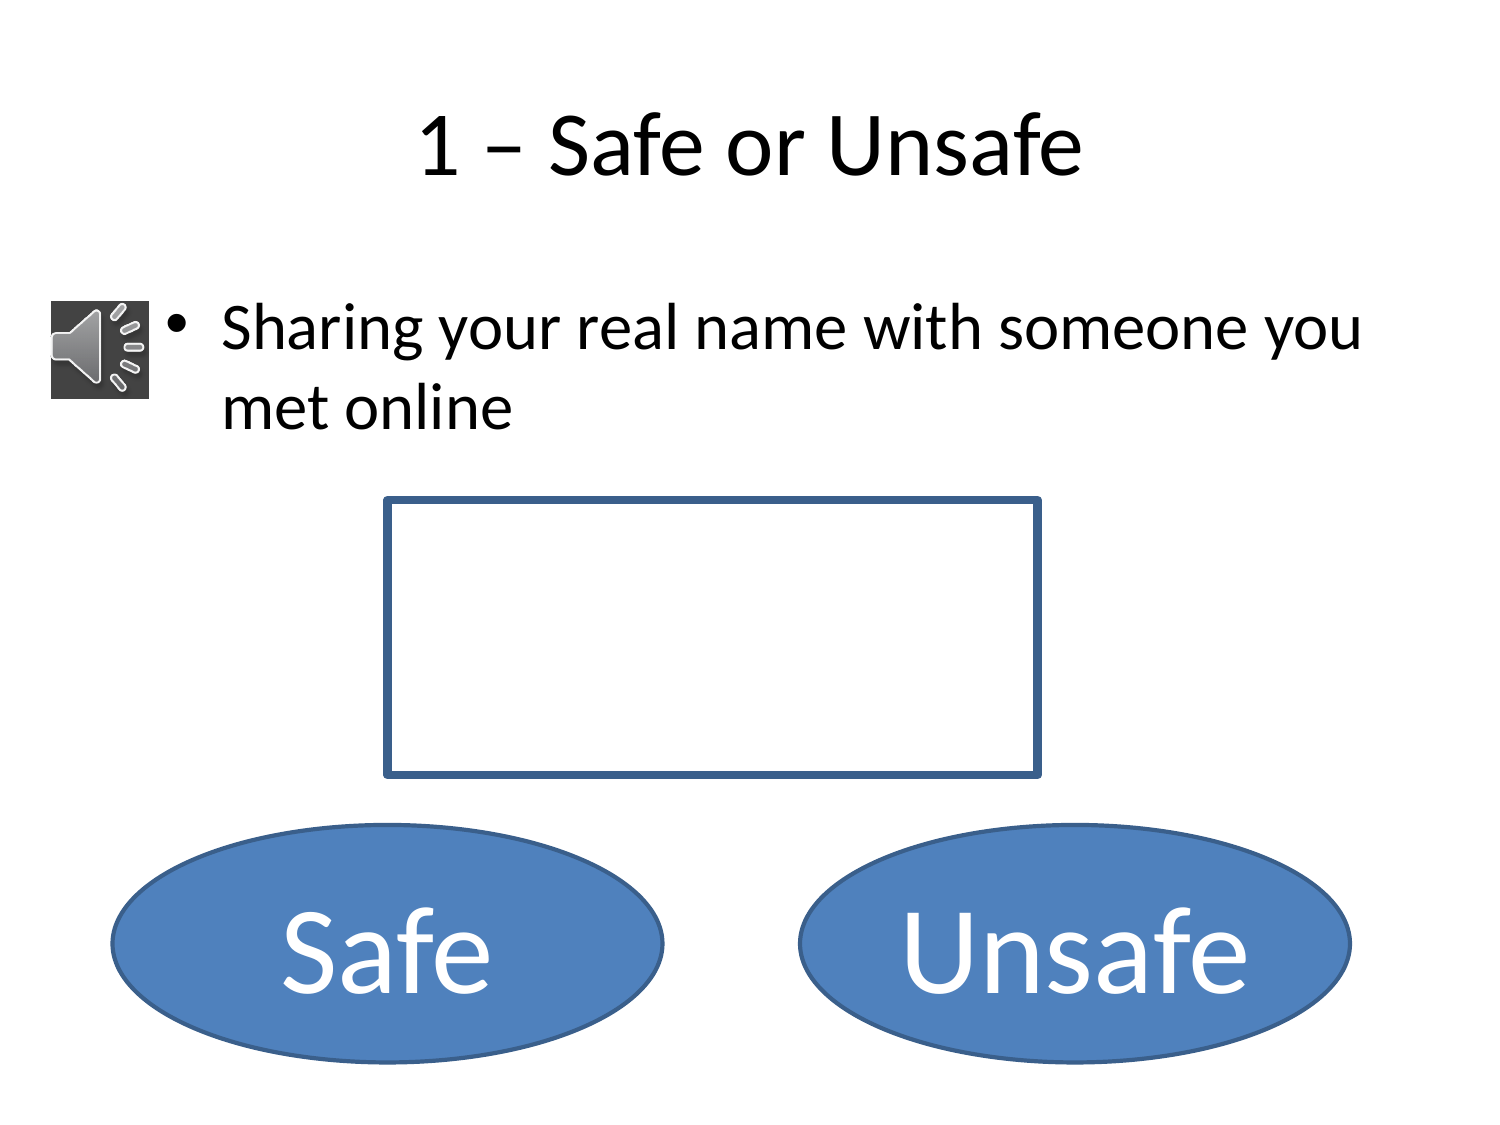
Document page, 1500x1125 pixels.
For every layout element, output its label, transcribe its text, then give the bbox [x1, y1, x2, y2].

text_box [385, 498, 1040, 777]
title 1 – Safe or Unsafe [75, 45, 1425, 233]
text_box Unsafe [797, 822, 1353, 1065]
text_box Safe [110, 822, 665, 1065]
list Sharing your real name with someone you met online [150, 275, 1500, 463]
picture [49, 299, 151, 401]
